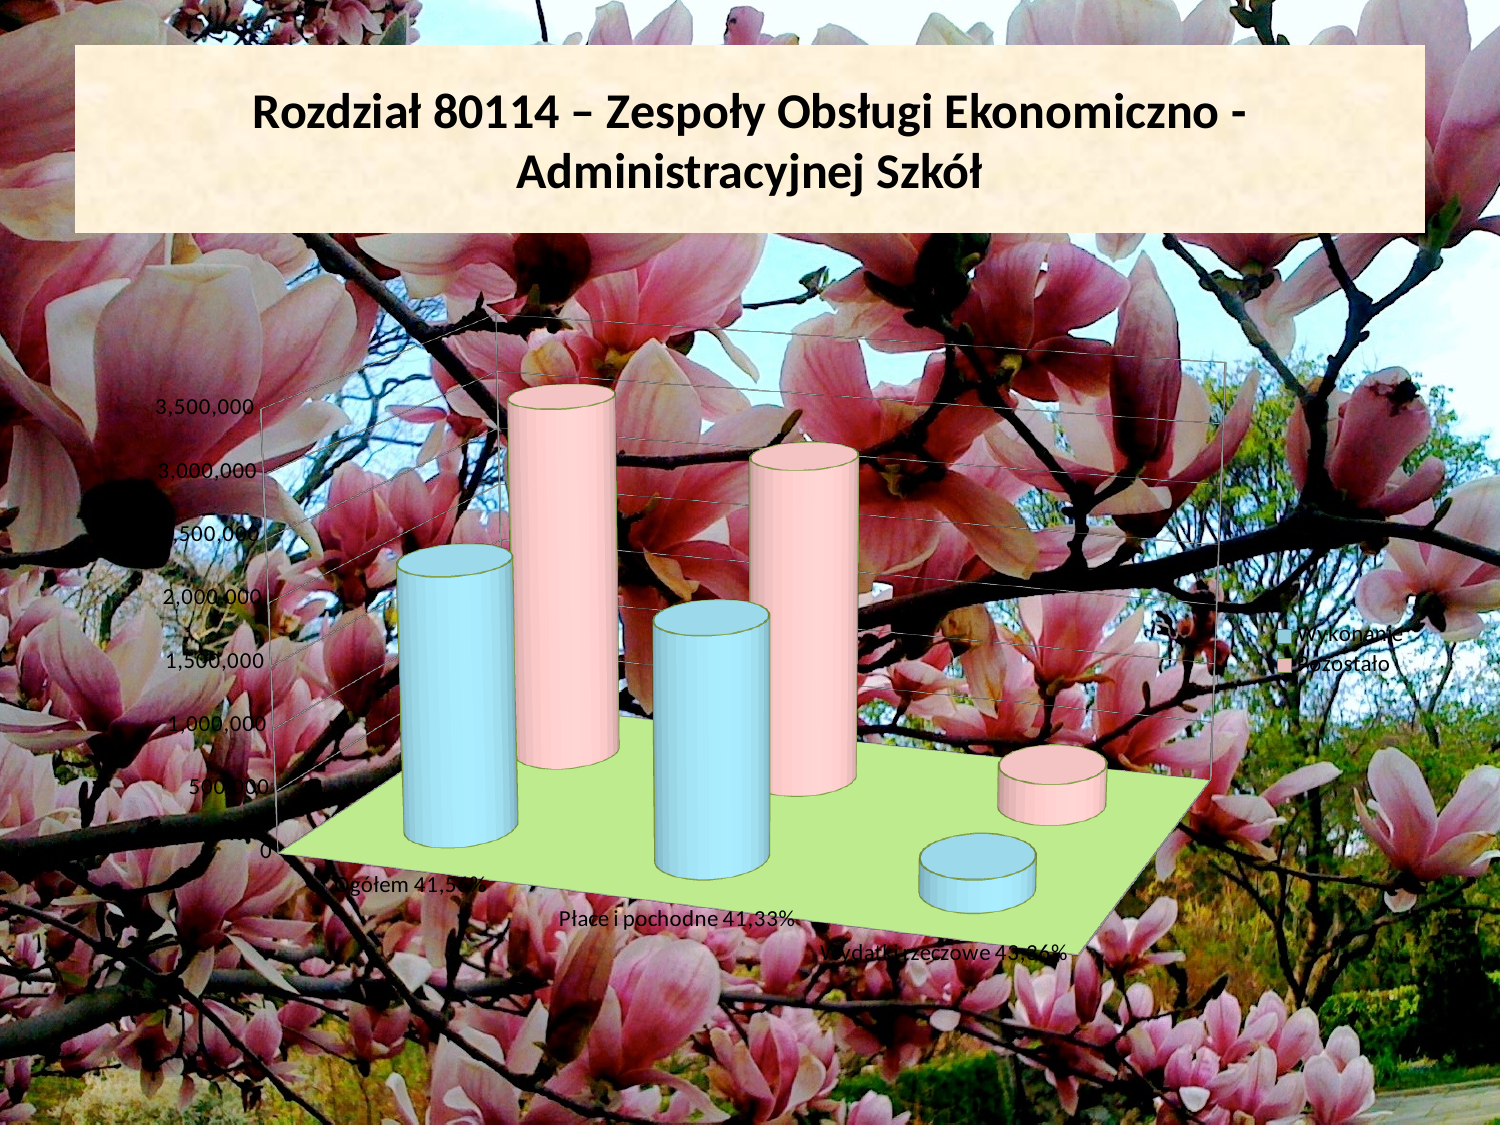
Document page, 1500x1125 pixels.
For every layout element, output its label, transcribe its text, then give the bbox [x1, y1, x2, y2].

chart [88, 278, 1439, 1022]
title Rozdział 80114 – Zespoły Obsługi Ekonomiczno - Administracyjnej Szkół [75, 45, 1425, 233]
picture [0, 0, 1500, 1125]
